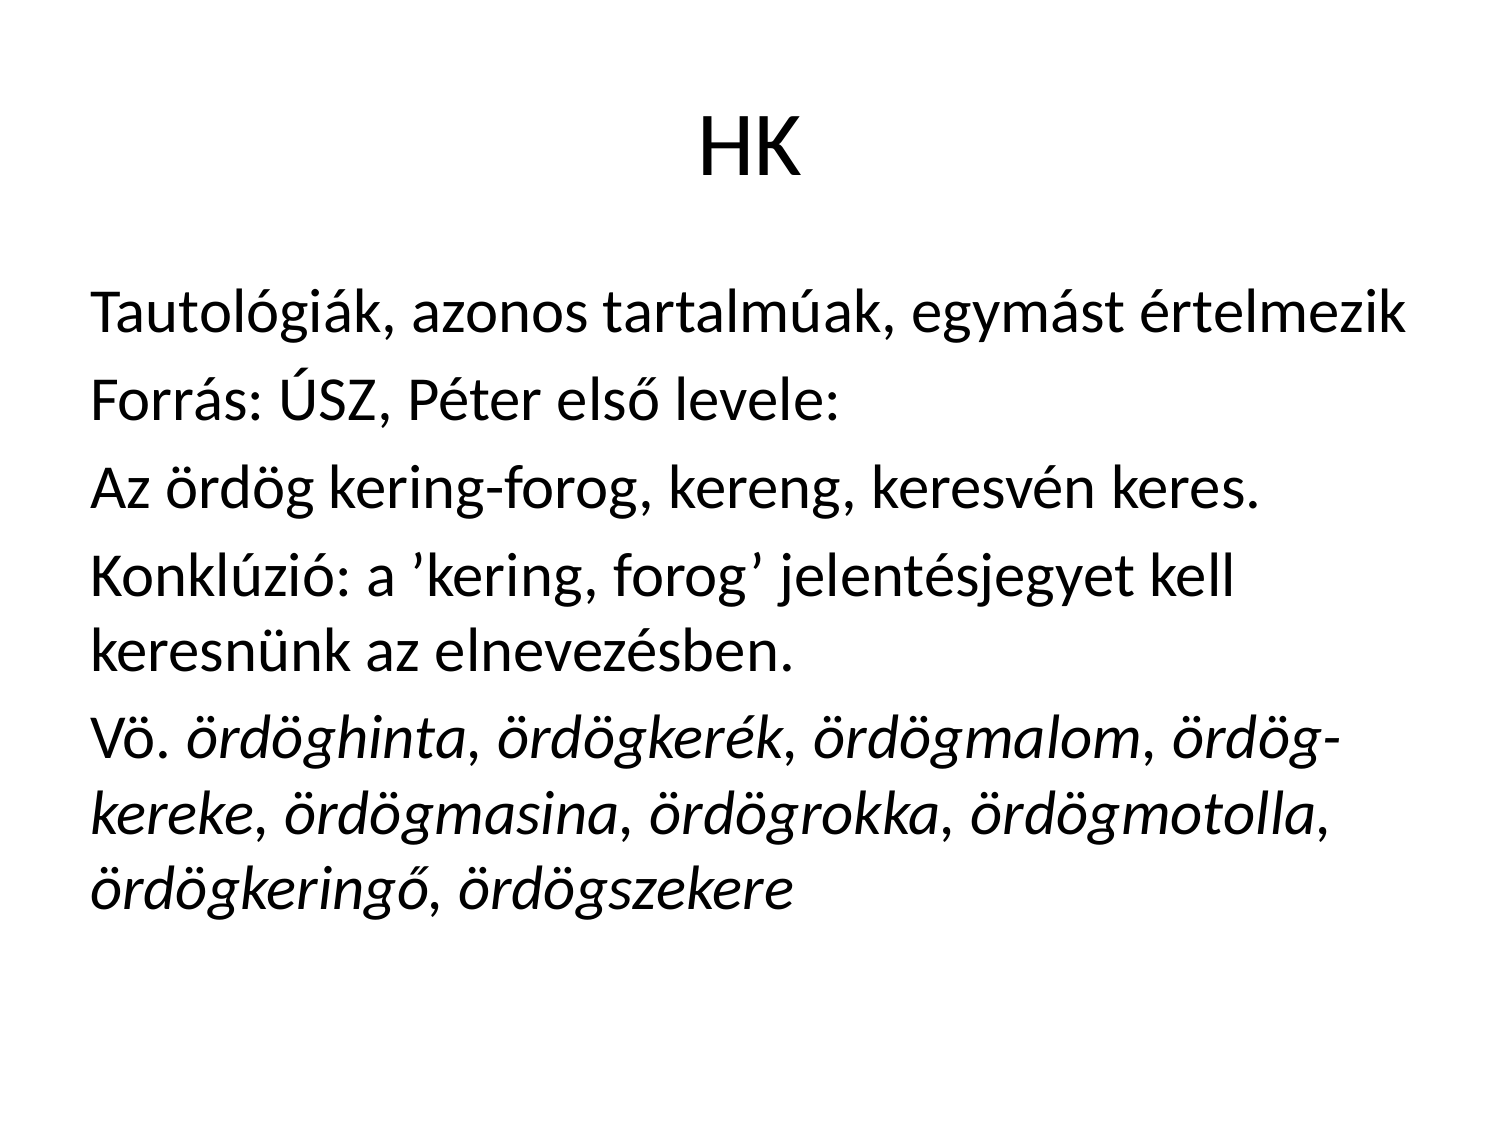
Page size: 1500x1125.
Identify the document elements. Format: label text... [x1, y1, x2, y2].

title HK [75, 45, 1425, 233]
list Tautológiák, azonos tartalmúak, egymást értelmezik Forrás: ÚSZ, Péter első levele: Az ördög kering-forog, kereng, keresvén keres. Konklúzió: a ’kering, forog’ jelentésjegyet kell keresnünk az elnevezésben. Vö. ördöghinta, ördögkerék, ördögmalom, ördög-kereke, ördögmasina, ördögrokka, ördögmotolla, ördögkeringő, ördögszekere [75, 262, 1425, 1005]
